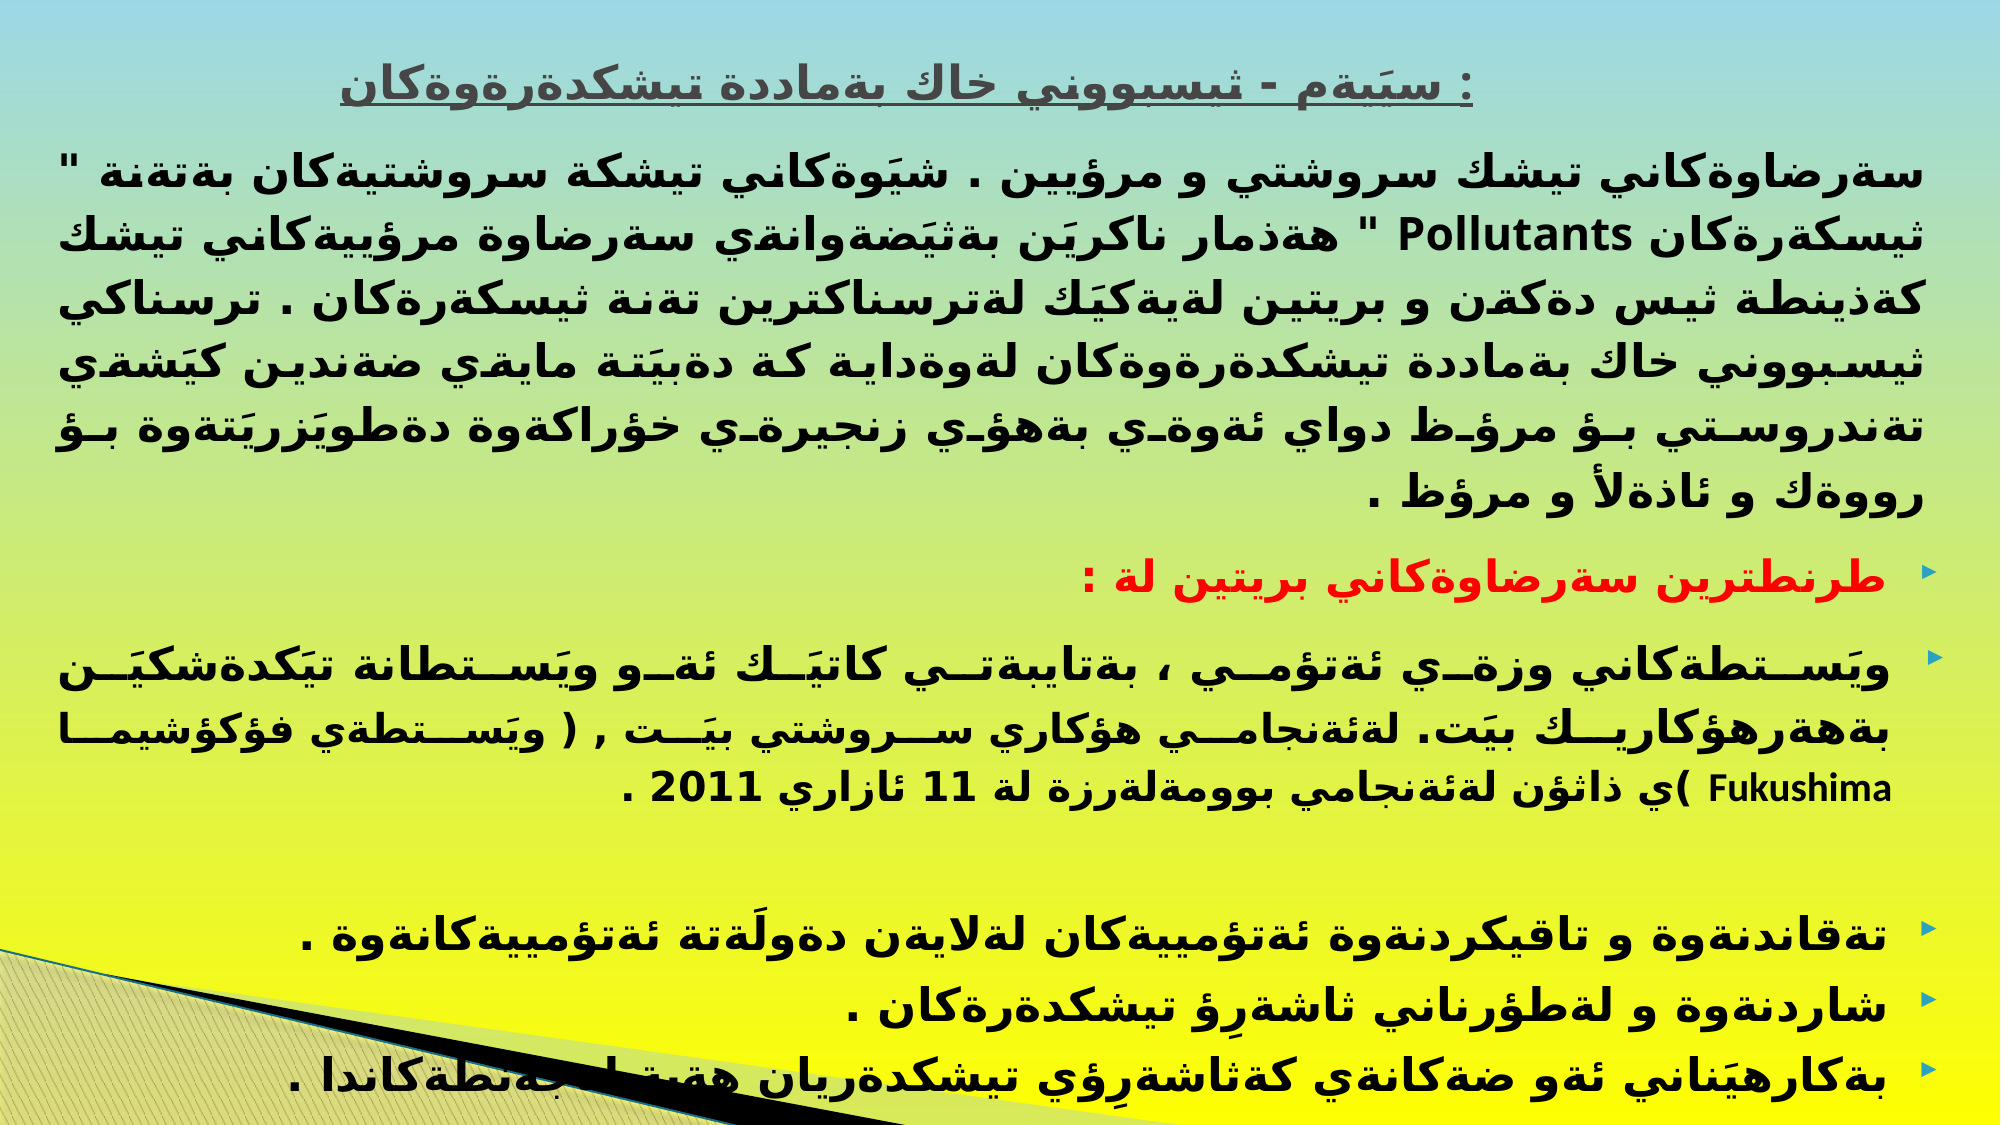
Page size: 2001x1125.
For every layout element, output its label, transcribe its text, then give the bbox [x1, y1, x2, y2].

list سةرضاوةكاني تيشك سروشتي و مرؤيين . شيَوةكاني تيشكة سروشتيةكان بةتةنة " ثيسكةرةكان Pollutants " هةذمار ناكريَن بةثيَضةوانةي سةرضاوة مرؤييةكاني تيشك كةذينطة ثيس دةكةن و بريتين لةيةكيَك لةترسناكترين تةنة ثيسكةرةكان . ترسناكي ثيسبووني خاك بةماددة تيشكدةرةوةكان لةوةداية كة دةبيَتة مايةي ضةندين كيَشةي تةندروستي بؤ مرؤظ دواي ئةوةي بةهؤي زنجيرةي خؤراكةوة دةطويَزريَتةوة بؤ رووةك و ئاذةلأ و مرؤظ . طرنطترين سةرضاوةكاني بريتين لة : ويَستطةكاني وزةي ئةتؤمي ، بةتايبةتي كاتيَك ئةو ويَستطانة تيَكدةشكيَن بةهةرهؤكاريك بيَت. لةئةنجامي هؤكاري سروشتي بيَت , ( ويَستطةي فؤكؤشيما Fukushima )ي ذاثؤن لةئةنجامي بوومةلةرزة لة 11 ئازاري 2011 . تةقاندنةوة و تاقيكردنةوة ئةتؤمييةكان لةلايةن دةولَةتة ئةتؤمييةكانةوة . شاردنةوة و لةطؤرناني ثاشةرِؤ تيشكدةرةكان . بةكارهيَناني ئةو ضةكانةي كةثاشةرِؤي تيشكدةريان هةية لةجةنطةكاندا . [43, 125, 1957, 1125]
title سيَيةم - ثيسبووني خاك بةماددة تيشكدةرةوةكان : [324, 45, 1675, 161]
